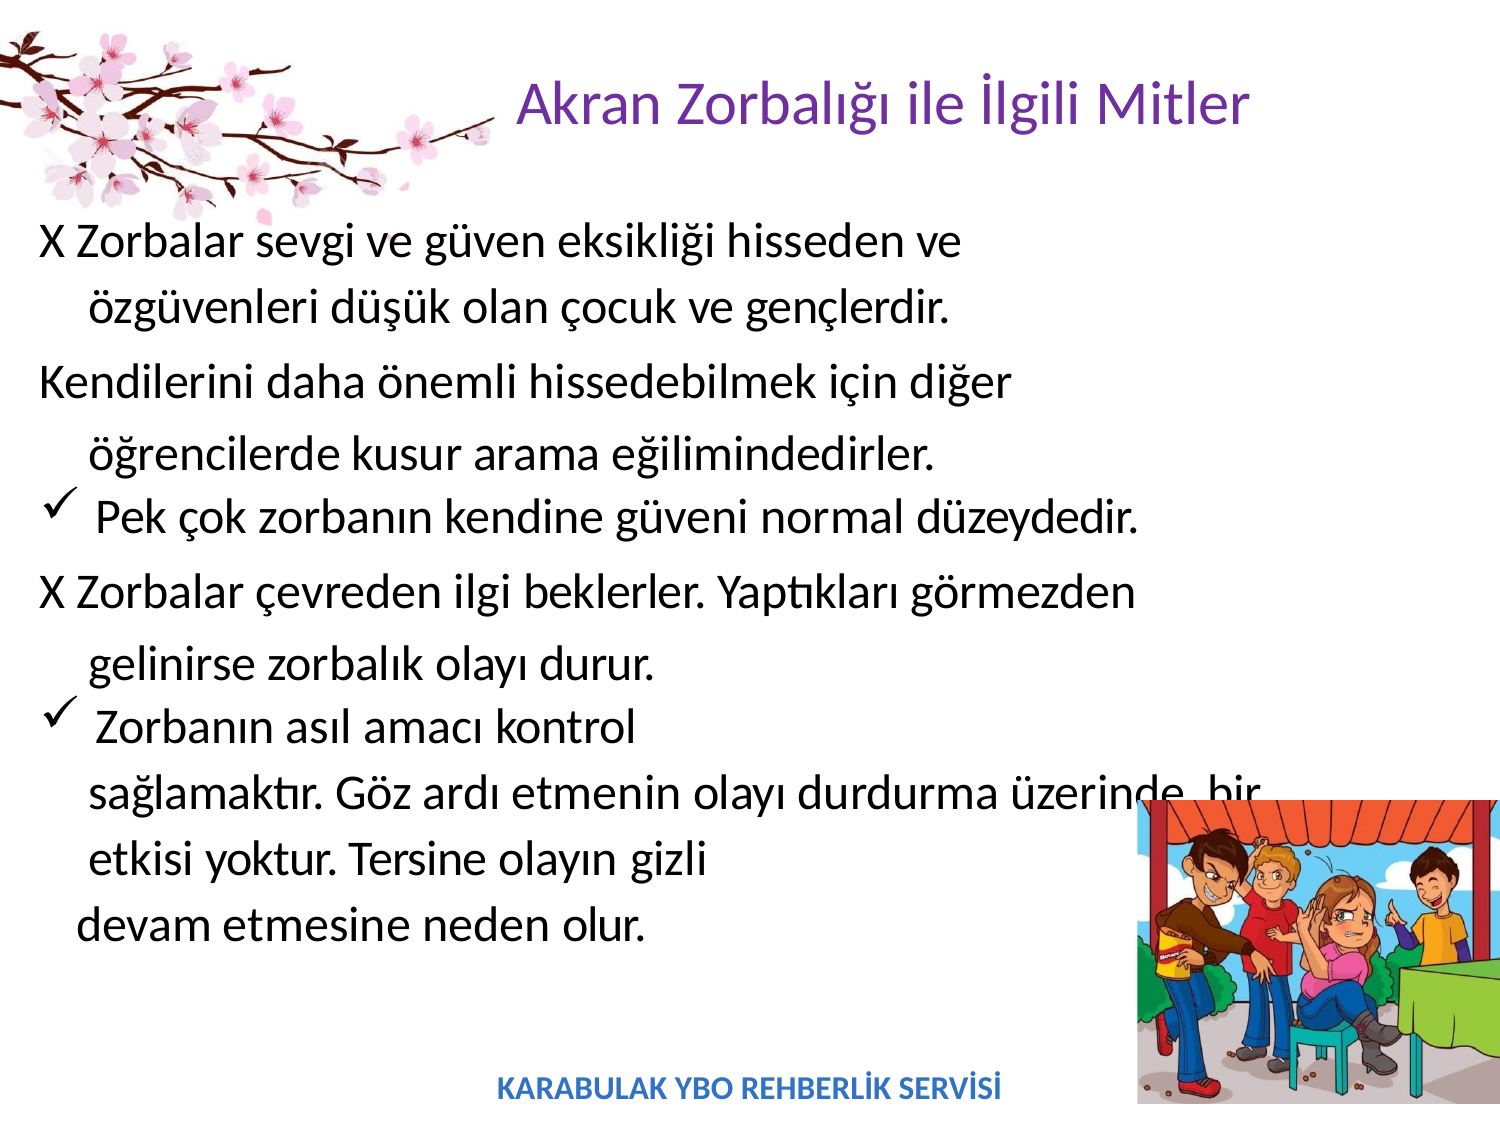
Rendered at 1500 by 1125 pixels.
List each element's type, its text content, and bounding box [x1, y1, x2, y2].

text_box X Zorbalar sevgi ve güven eksikliği hisseden ve özgüvenleri düşük olan çocuk ve gençlerdir. Kendilerini daha önemli hissedebilmek için diğer öğrencilerde kusur arama eğilimindedirler. Pek çok zorbanın kendine güveni normal düzeydedir. X Zorbalar çevreden ilgi beklerler. Yaptıkları görmezden gelinirse zorbalık olayı durur. Zorbanın asıl amacı kontrol sağlamaktır. Göz ardı etmenin olayı durdurma üzerinde bir etkisi yoktur. Tersine olayın gizli devam etmesine neden olur. [37, 199, 1294, 952]
text_box [1137, 800, 1500, 1058]
title Akran Zorbalığı ile İlgili Mitler [513, 60, 1463, 251]
picture [0, 23, 499, 247]
text_box KARABULAK YBO REHBERLİK SERVİSİ [0, 1058, 1500, 1125]
